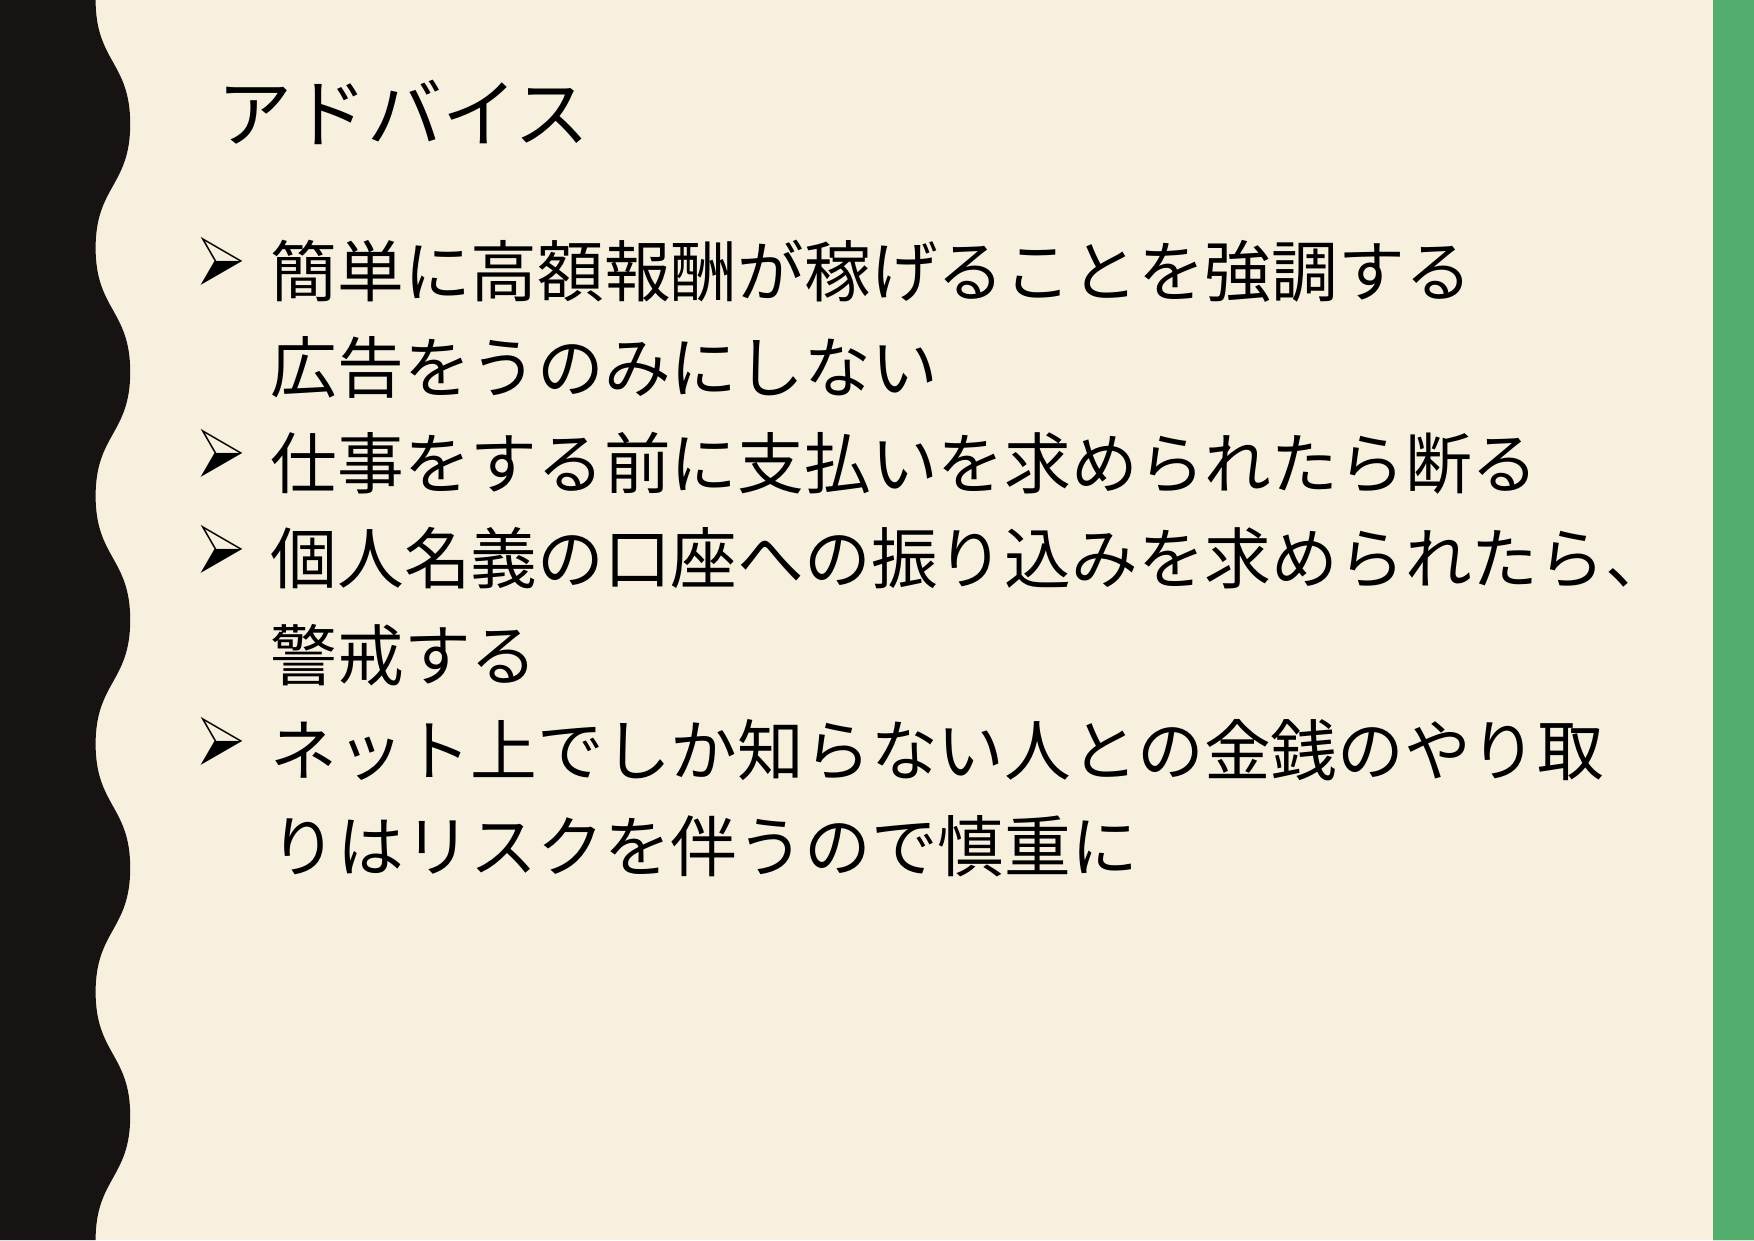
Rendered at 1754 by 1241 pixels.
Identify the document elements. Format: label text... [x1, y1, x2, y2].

text_box アドバイス [202, 59, 605, 165]
text_box 簡単に高額報酬が稼げることを強調する 広告をうのみにしない 仕事をする前に支払いを求められたら断る 個人名義の口座への振り込みを求められたら、警戒する ネット上でしか知らない人との金銭のやり取りはリスクを伴うので慎重に [180, 206, 1622, 893]
